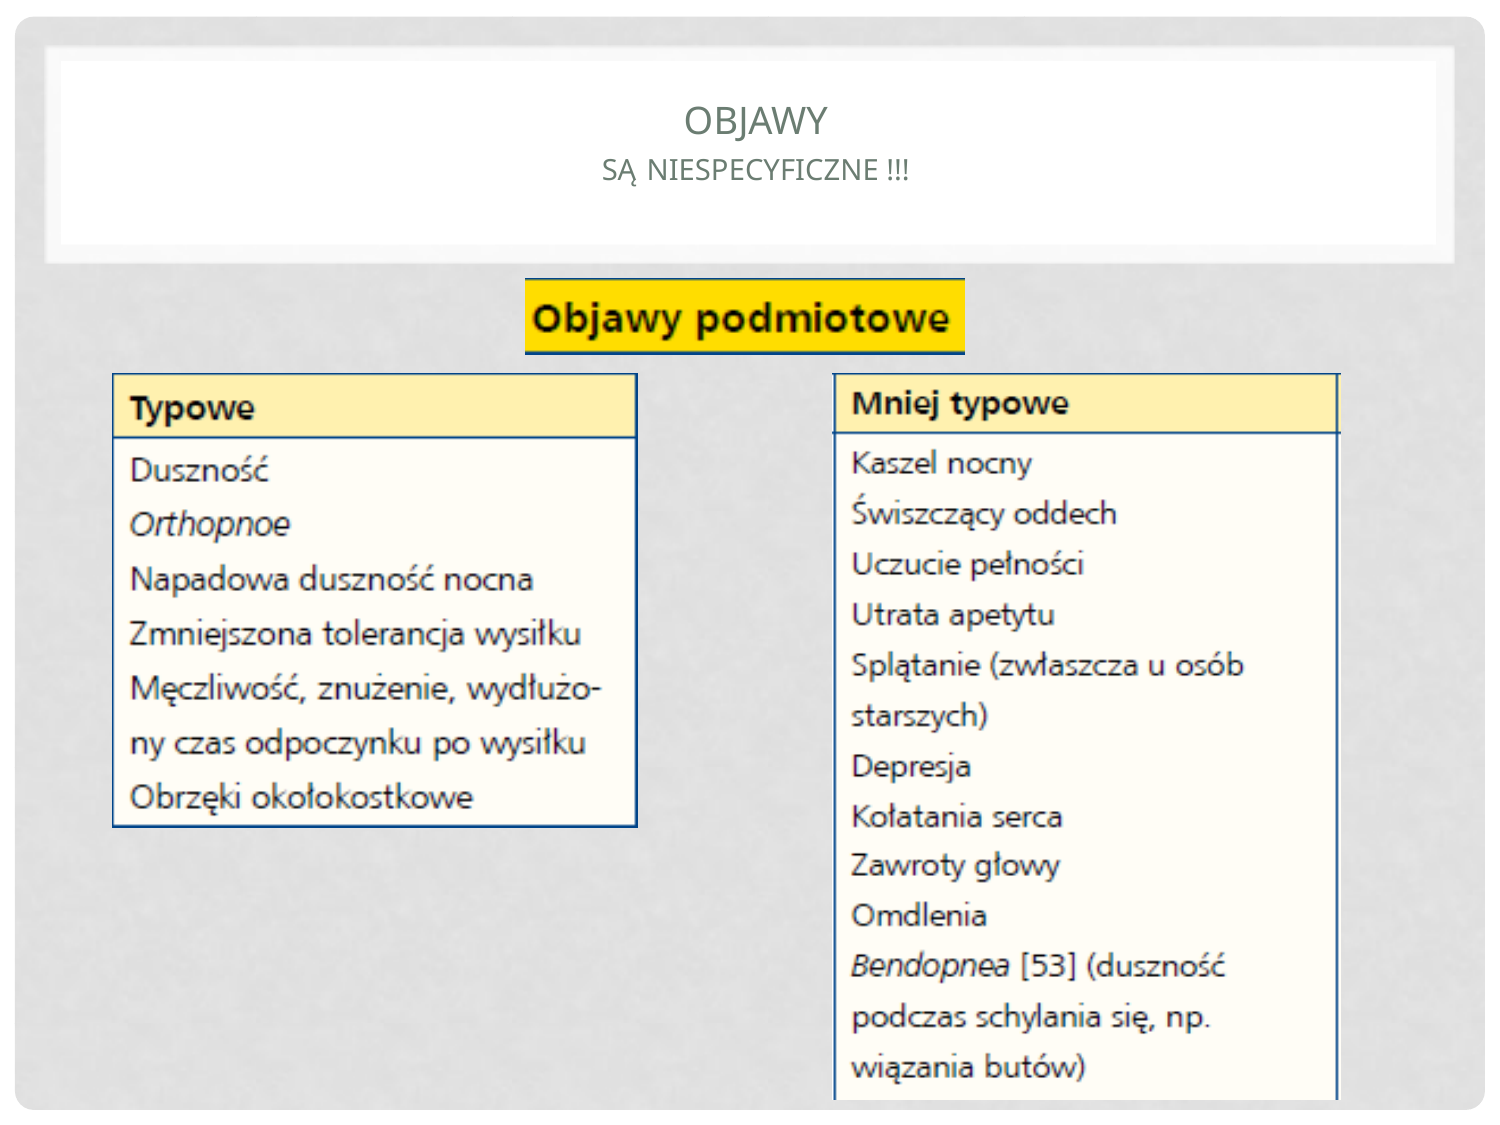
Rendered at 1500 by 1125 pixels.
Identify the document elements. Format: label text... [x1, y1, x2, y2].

picture [832, 373, 1341, 1100]
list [111, 373, 638, 828]
picture [525, 278, 965, 355]
title Objawy są niespecyficzne !!! [76, 42, 1436, 232]
